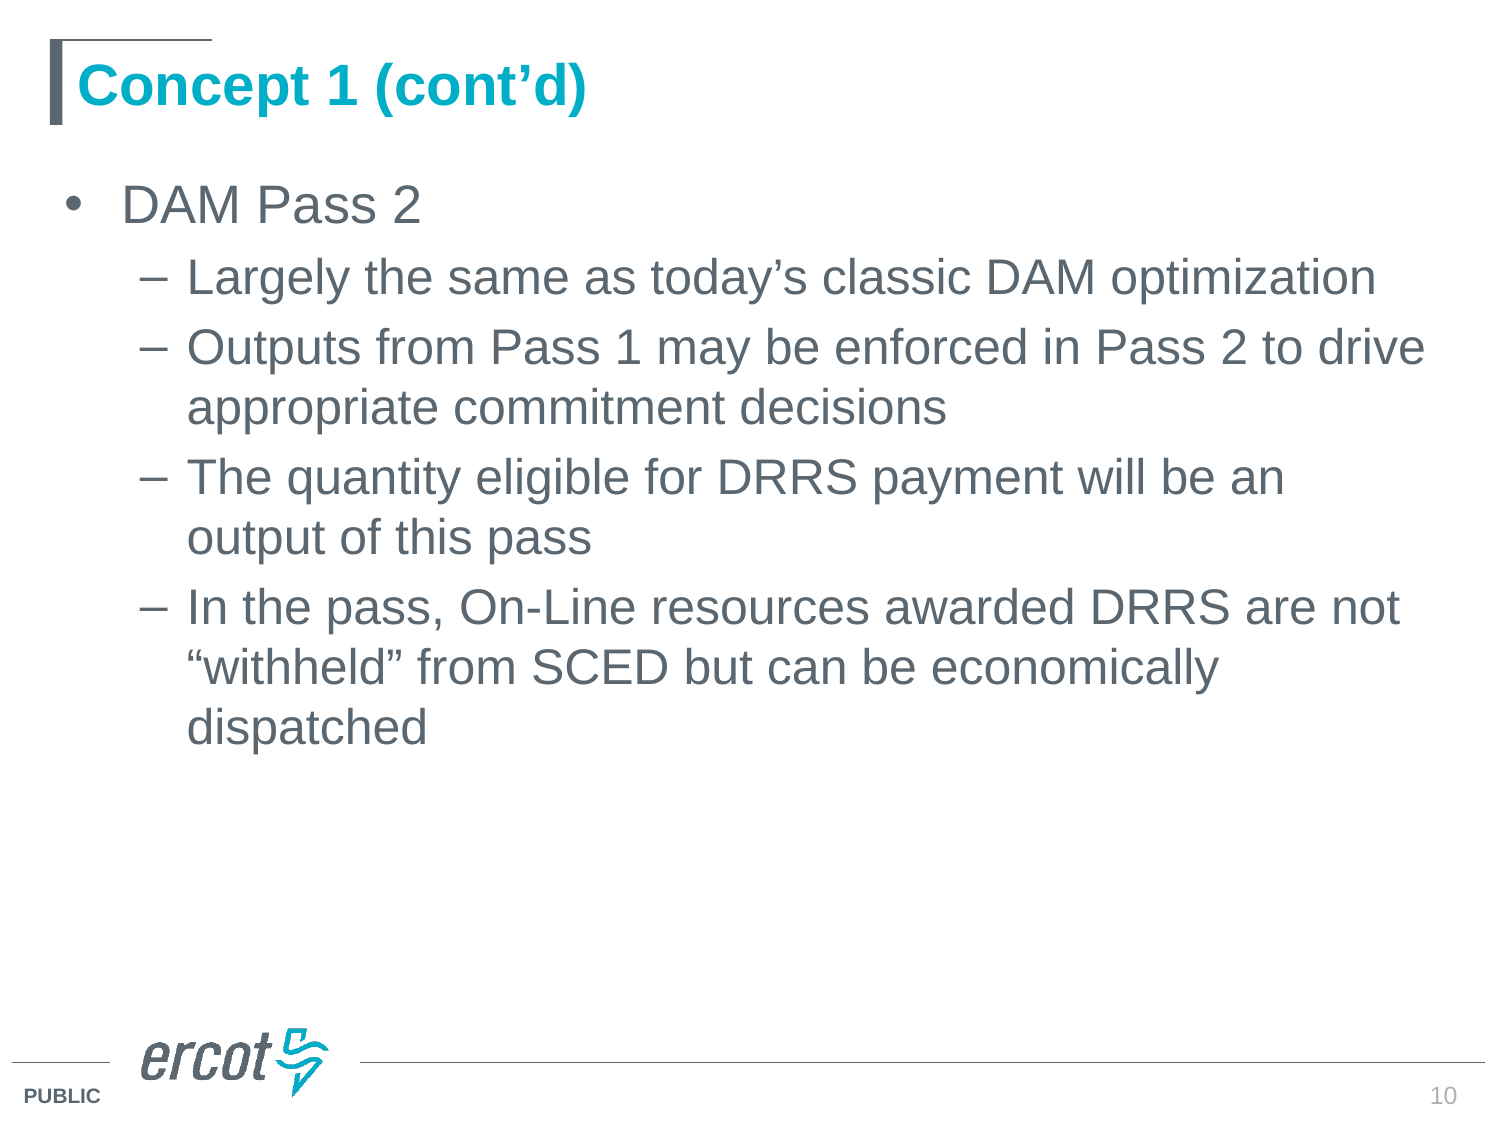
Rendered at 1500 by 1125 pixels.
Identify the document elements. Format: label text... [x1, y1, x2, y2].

picture [137, 1024, 332, 1100]
slide_number 10 [1400, 1076, 1488, 1113]
title Concept 1 (cont’d) [62, 39, 1450, 125]
list DAM Pass 2 Largely the same as today’s classic DAM optimization Outputs from Pass 1 may be enforced in Pass 2 to drive appropriate commitment decisions The quantity eligible for DRRS payment will be an output of this pass In the pass, On-Line resources awarded DRRS are not “withheld” from SCED but can be economically dispatched [50, 162, 1450, 992]
